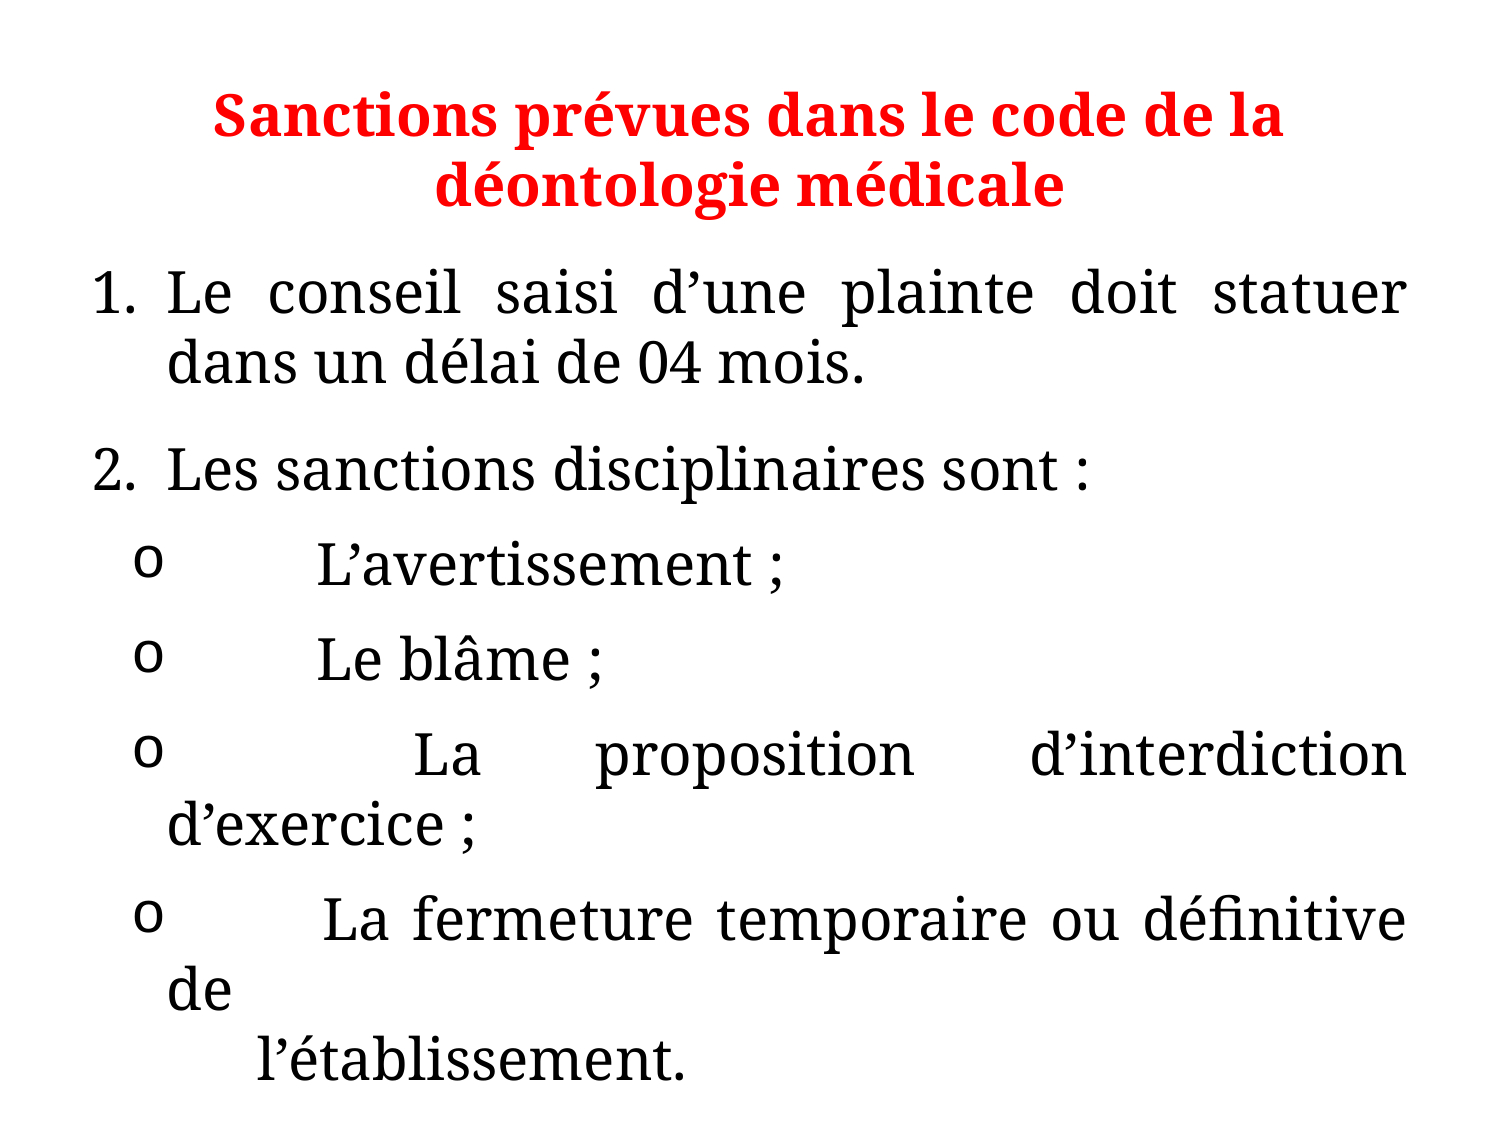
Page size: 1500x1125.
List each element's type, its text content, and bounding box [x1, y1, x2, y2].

text_box Sanctions prévues dans le code de la déontologie médicale Le conseil saisi d’une plainte doit statuer dans un délai de 04 mois. Les sanctions disciplinaires sont : L’avertissement ; Le blâme ; La proposition d’interdiction d’exercice ; La fermeture temporaire ou définitive de l’établissement. [76, 70, 1424, 1125]
